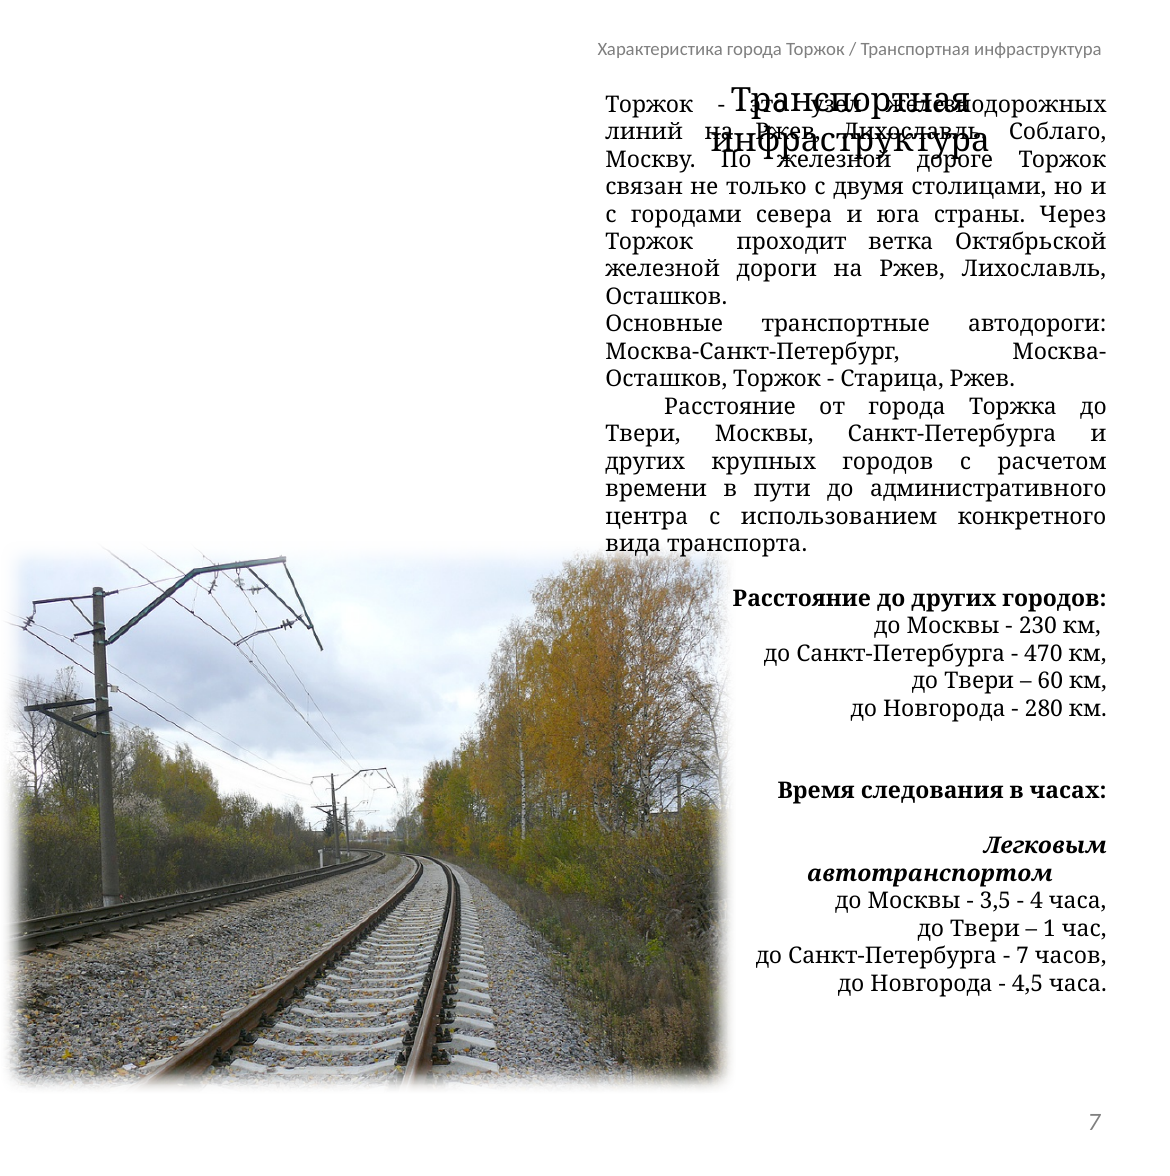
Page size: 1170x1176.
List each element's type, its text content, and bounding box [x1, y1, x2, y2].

picture [0, 540, 737, 1094]
text_box Характеристика города Торжок / Транспортная инфраструктура [53, 29, 1117, 67]
slide_number 7 [842, 1089, 1116, 1152]
text_box Торжок - это узел железнодорожных линий на Ржев, Лихославль, Соблаго, Москву. По железной дороге Торжок связан не только с двумя столицами, но и с городами севера и юга страны. Через Торжок проходит ветка Октябрьской железной дороги на Ржев, Лихославль, Осташков. Основные транспортные автодороги: Москва-Санкт-Петербург, Москва-Осташков, Торжок - Старица, Ржев. Расстояние от города Торжка до Твери, Москвы, Санкт-Петербурга и других крупных городов с расчетом времени в пути до административного центра с использованием конкретного вида транспорта. Расстояние до других городов: до Москвы - 230 км, до Санкт-Петербурга - 470 км, до Твери – 60 км, до Новгорода - 280 км. Время следования в часах: Легковым автотранспортом до Москвы - 3,5 - 4 часа, до Твери – 1 час, до Санкт-Петербурга - 7 часов, до Новгорода - 4,5 часа. [590, 81, 1122, 1031]
text_box Транспортная инфраструктура [612, 70, 1089, 166]
